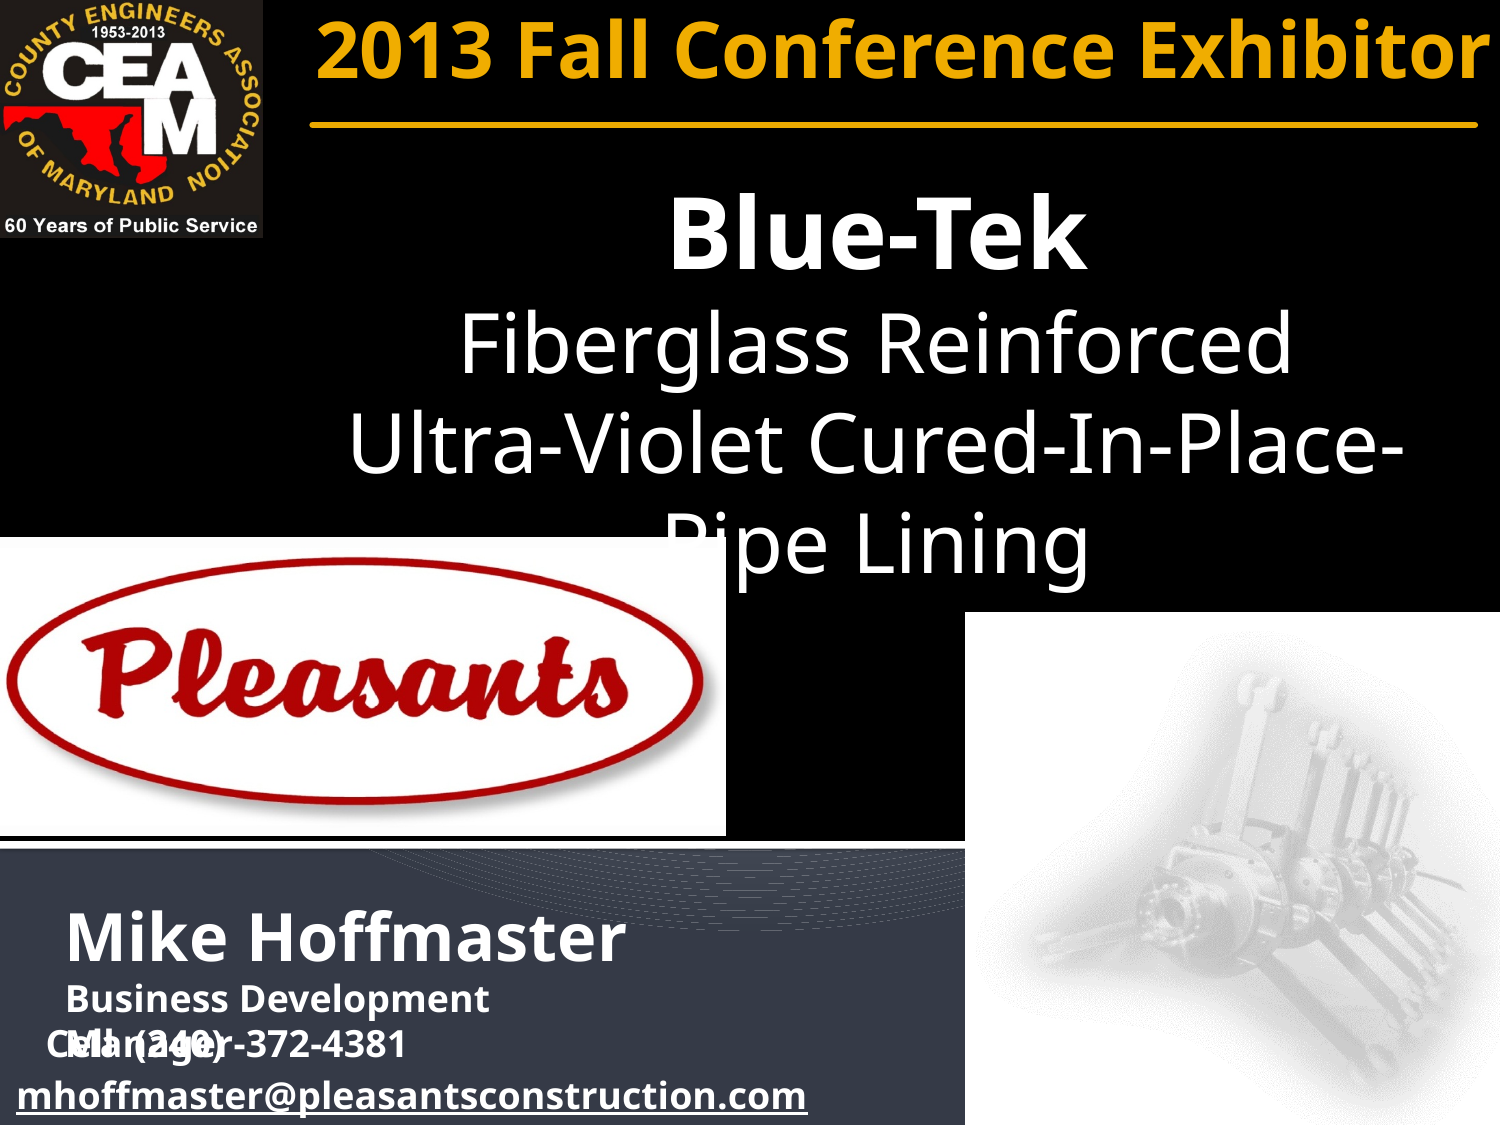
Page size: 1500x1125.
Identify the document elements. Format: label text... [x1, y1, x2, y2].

text_box mhoffmaster@pleasantsconstruction.com [1, 1064, 833, 1125]
picture [965, 612, 1500, 1125]
picture [0, 537, 726, 836]
picture [0, 0, 263, 238]
text_box Cell (240) -372-4381 [30, 1012, 424, 1073]
text_box Mike Hoffmaster Business Development Manager [50, 887, 672, 1064]
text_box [299, 0, 1500, 188]
text_box Blue-Tek Fiberglass Reinforced Ultra-Violet Cured-In-Place-Pipe Lining [299, 195, 1454, 598]
